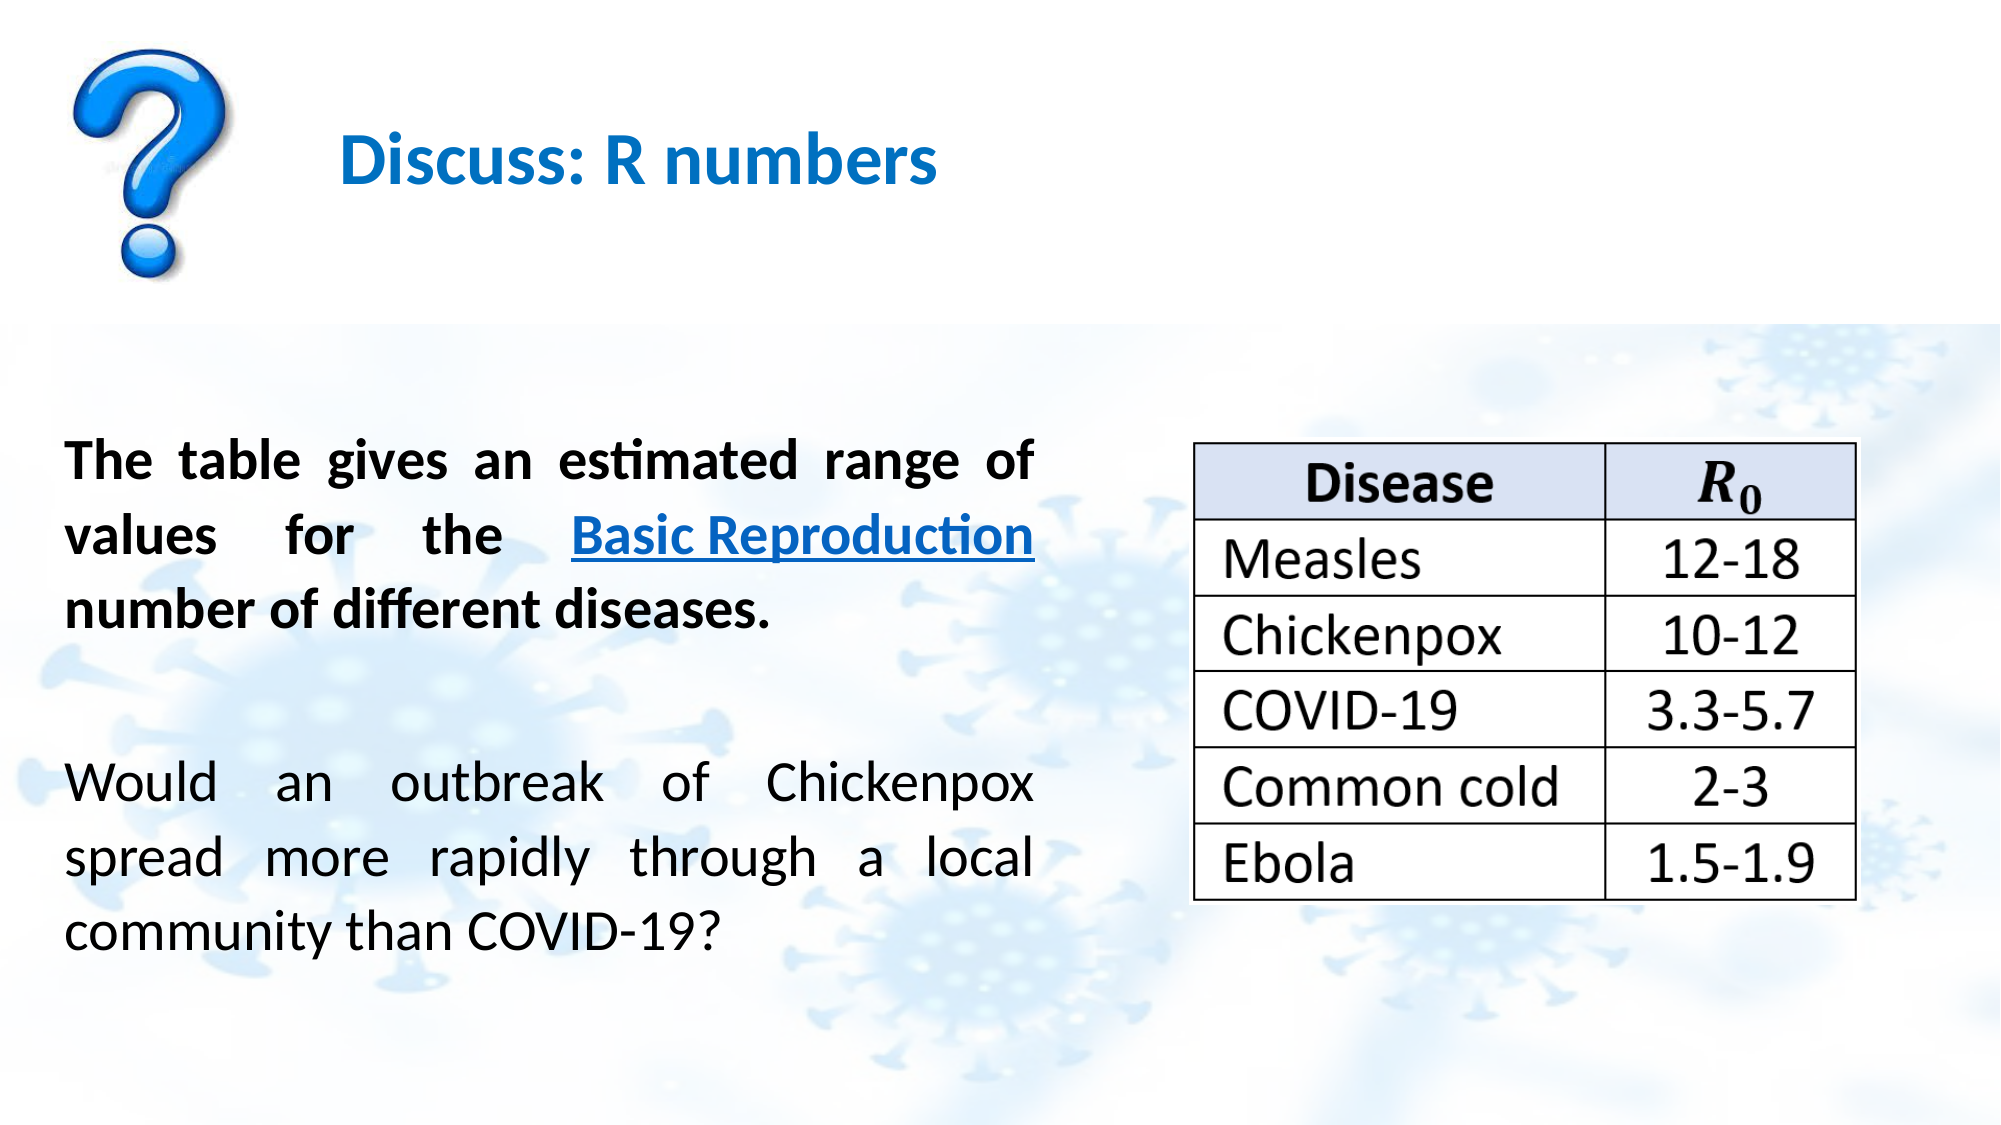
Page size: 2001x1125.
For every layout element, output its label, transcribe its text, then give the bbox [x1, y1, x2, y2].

picture [33, 41, 271, 285]
picture [0, 324, 2000, 1125]
text_box Discuss: R numbers [324, 102, 1967, 207]
